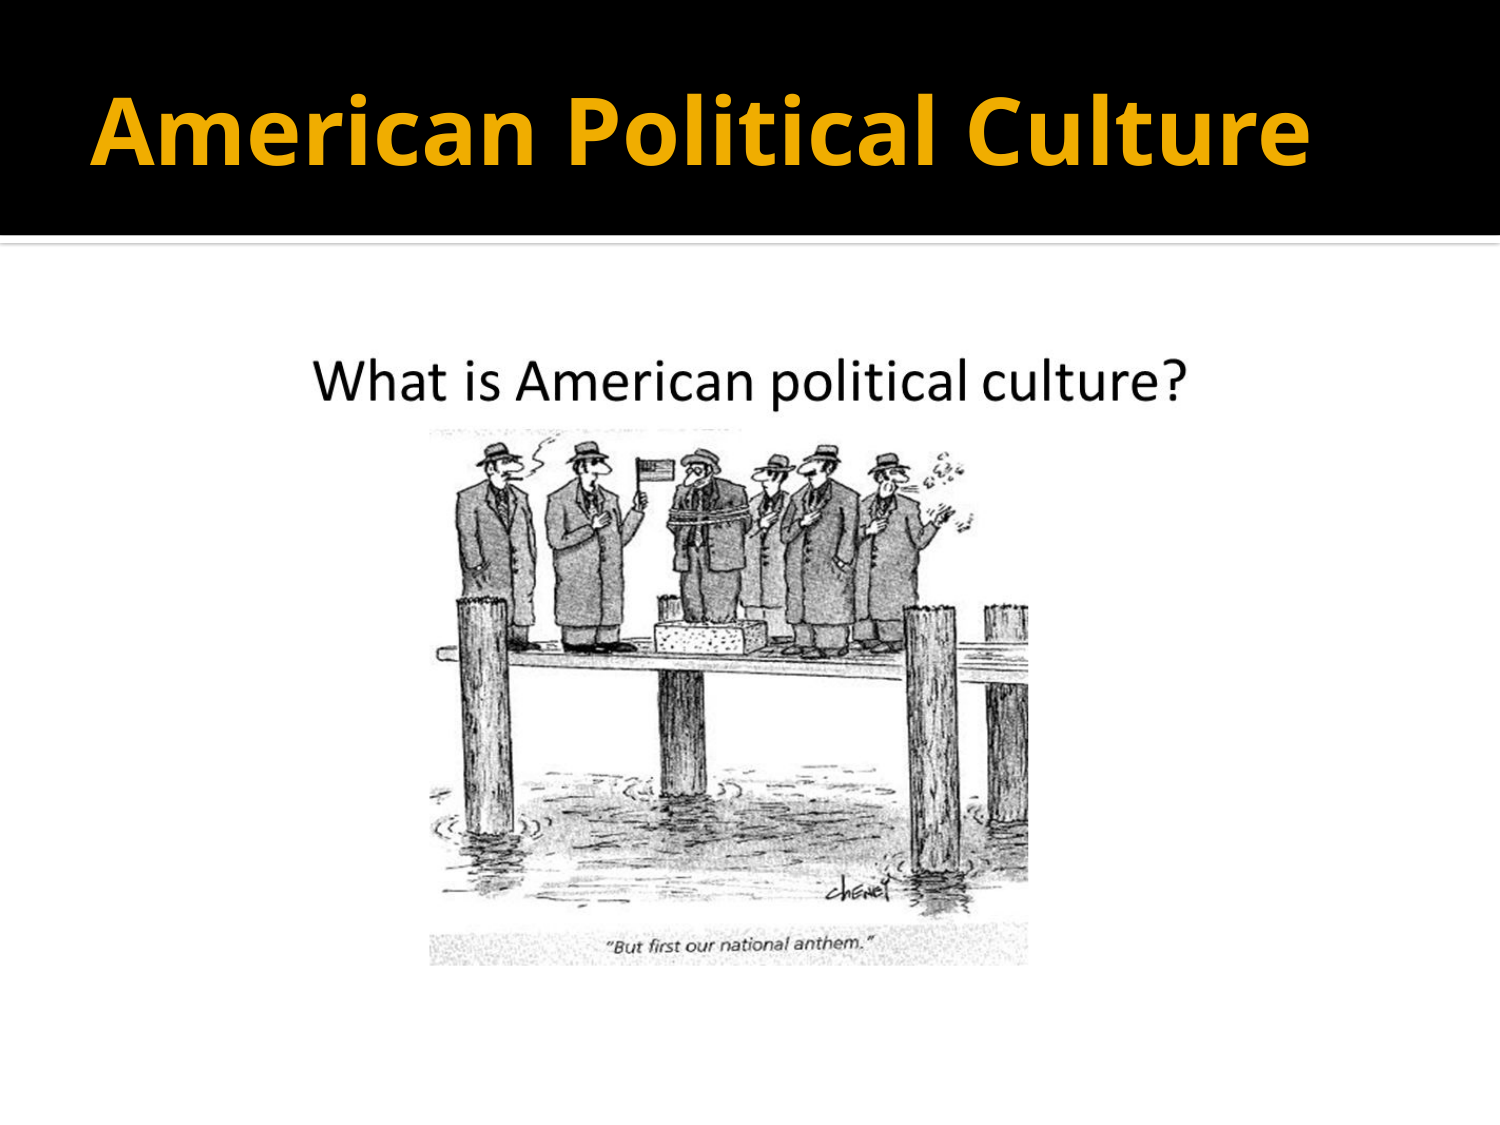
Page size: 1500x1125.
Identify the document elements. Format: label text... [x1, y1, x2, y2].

title American Political Culture [75, 25, 1425, 231]
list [244, 291, 1256, 1050]
